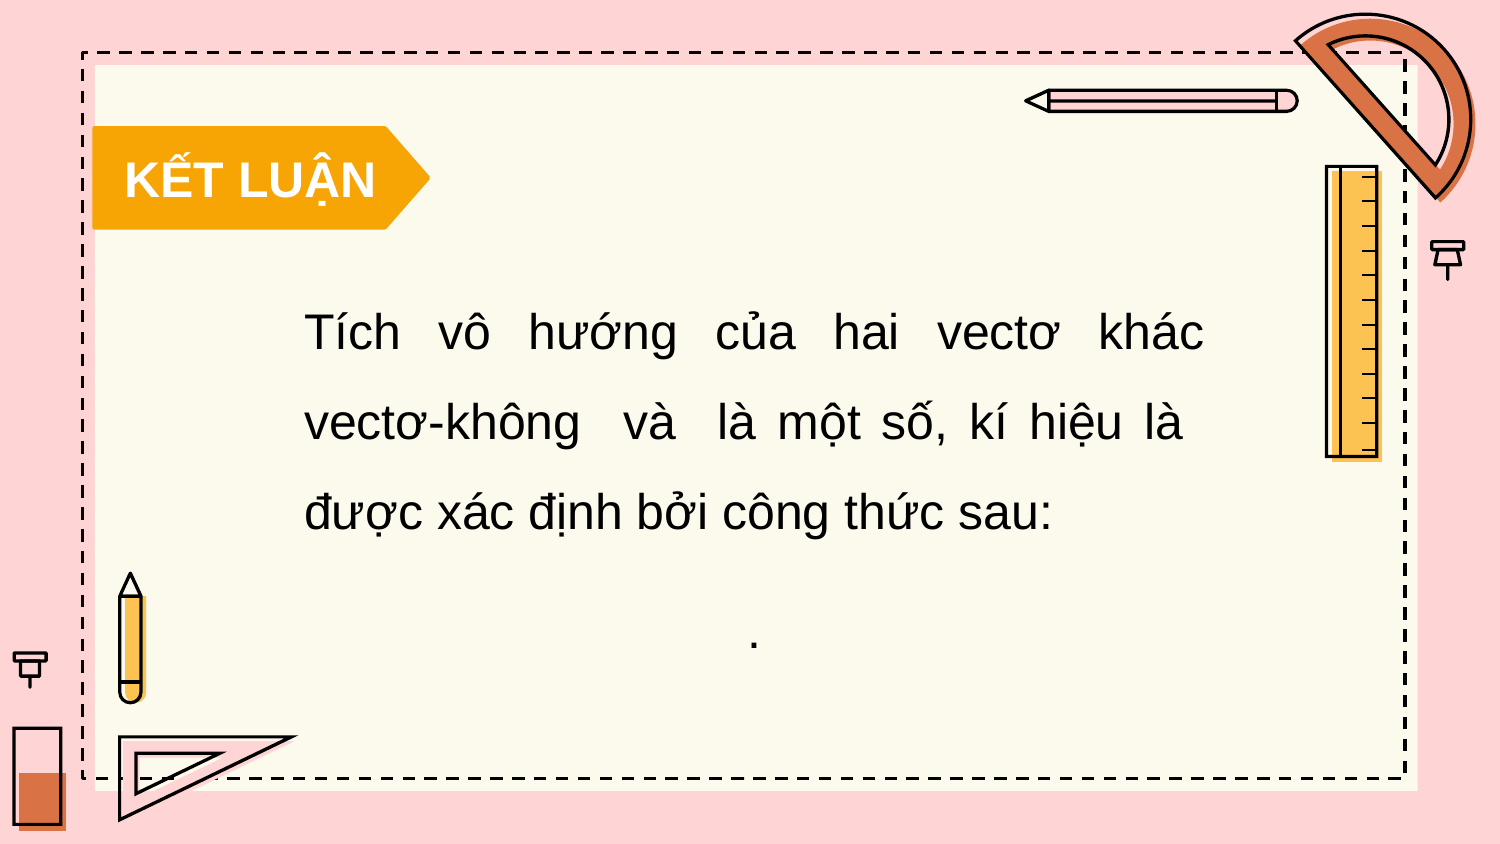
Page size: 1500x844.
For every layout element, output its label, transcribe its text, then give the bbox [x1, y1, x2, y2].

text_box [117, 571, 147, 705]
text_box KẾT LUẬN [92, 126, 430, 230]
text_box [12, 726, 67, 832]
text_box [12, 650, 48, 690]
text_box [1429, 239, 1466, 282]
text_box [1292, 12, 1488, 203]
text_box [1023, 88, 1300, 114]
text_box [1324, 211, 1383, 462]
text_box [117, 735, 299, 825]
